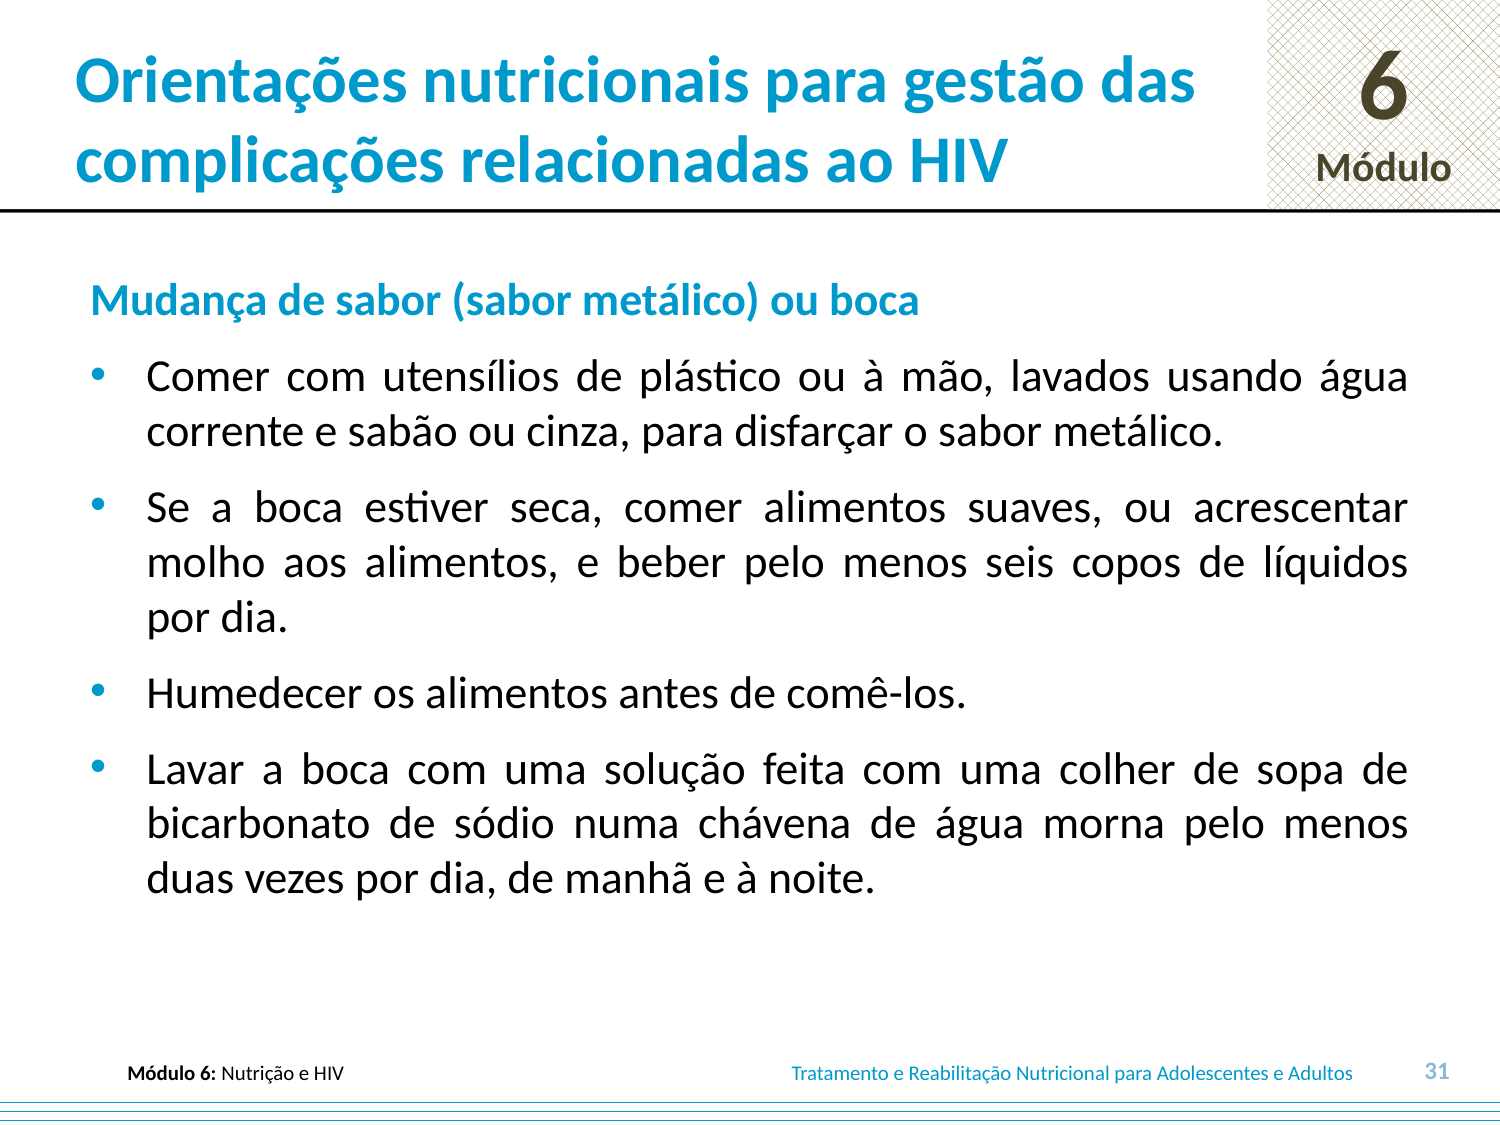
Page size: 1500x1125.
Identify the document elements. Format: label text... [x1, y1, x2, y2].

title Orientações nutricionais para gestão das complicações relacionadas ao HIV [0, 0, 1288, 233]
list Mudança de sabor (sabor metálico) ou boca Comer com utensílios de plástico ou à mão, lavados usando água corrente e sabão ou cinza, para disfarçar o sabor metálico. Se a boca estiver seca, comer alimentos suaves, ou acrescentar molho aos alimentos, e beber pelo menos seis copos de líquidos por dia. Humedecer os alimentos antes de comê-los. Lavar a boca com uma solução feita com uma colher de sopa de bicarbonato de sódio numa chávena de água morna pelo menos duas vezes por dia, de manhã e à noite. [74, 262, 1426, 1006]
slide_number 31 [1389, 1050, 1465, 1088]
